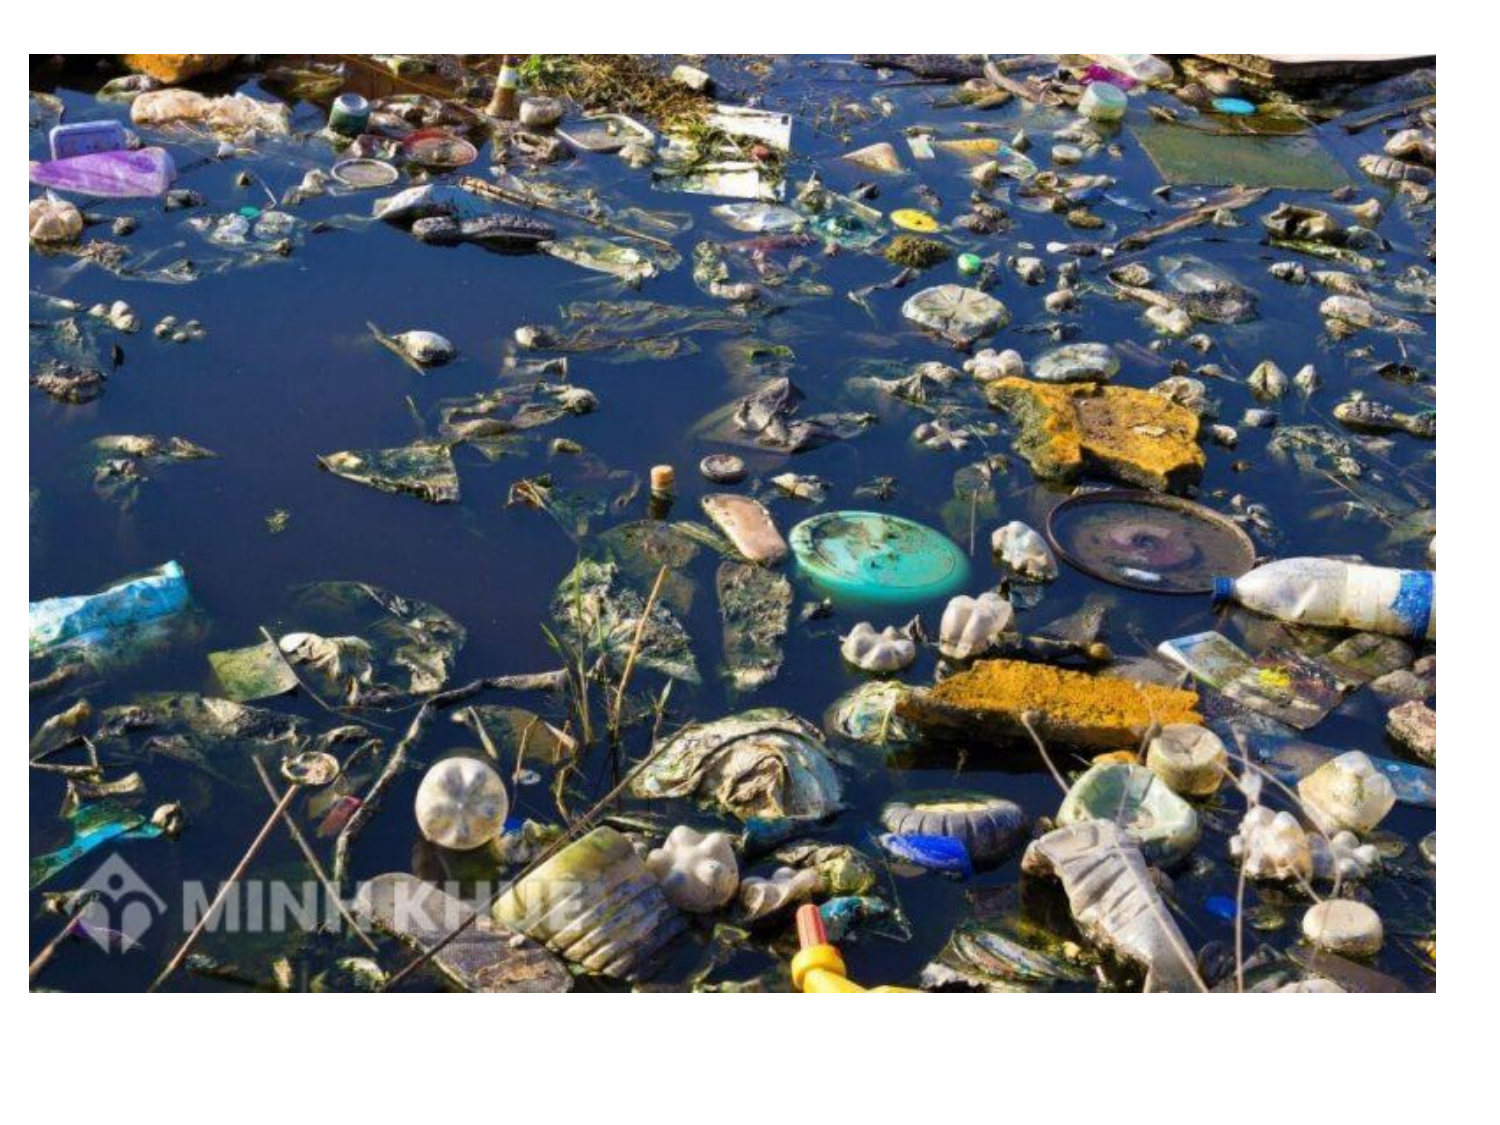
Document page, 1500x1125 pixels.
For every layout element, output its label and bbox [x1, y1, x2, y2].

picture [29, 54, 1436, 993]
